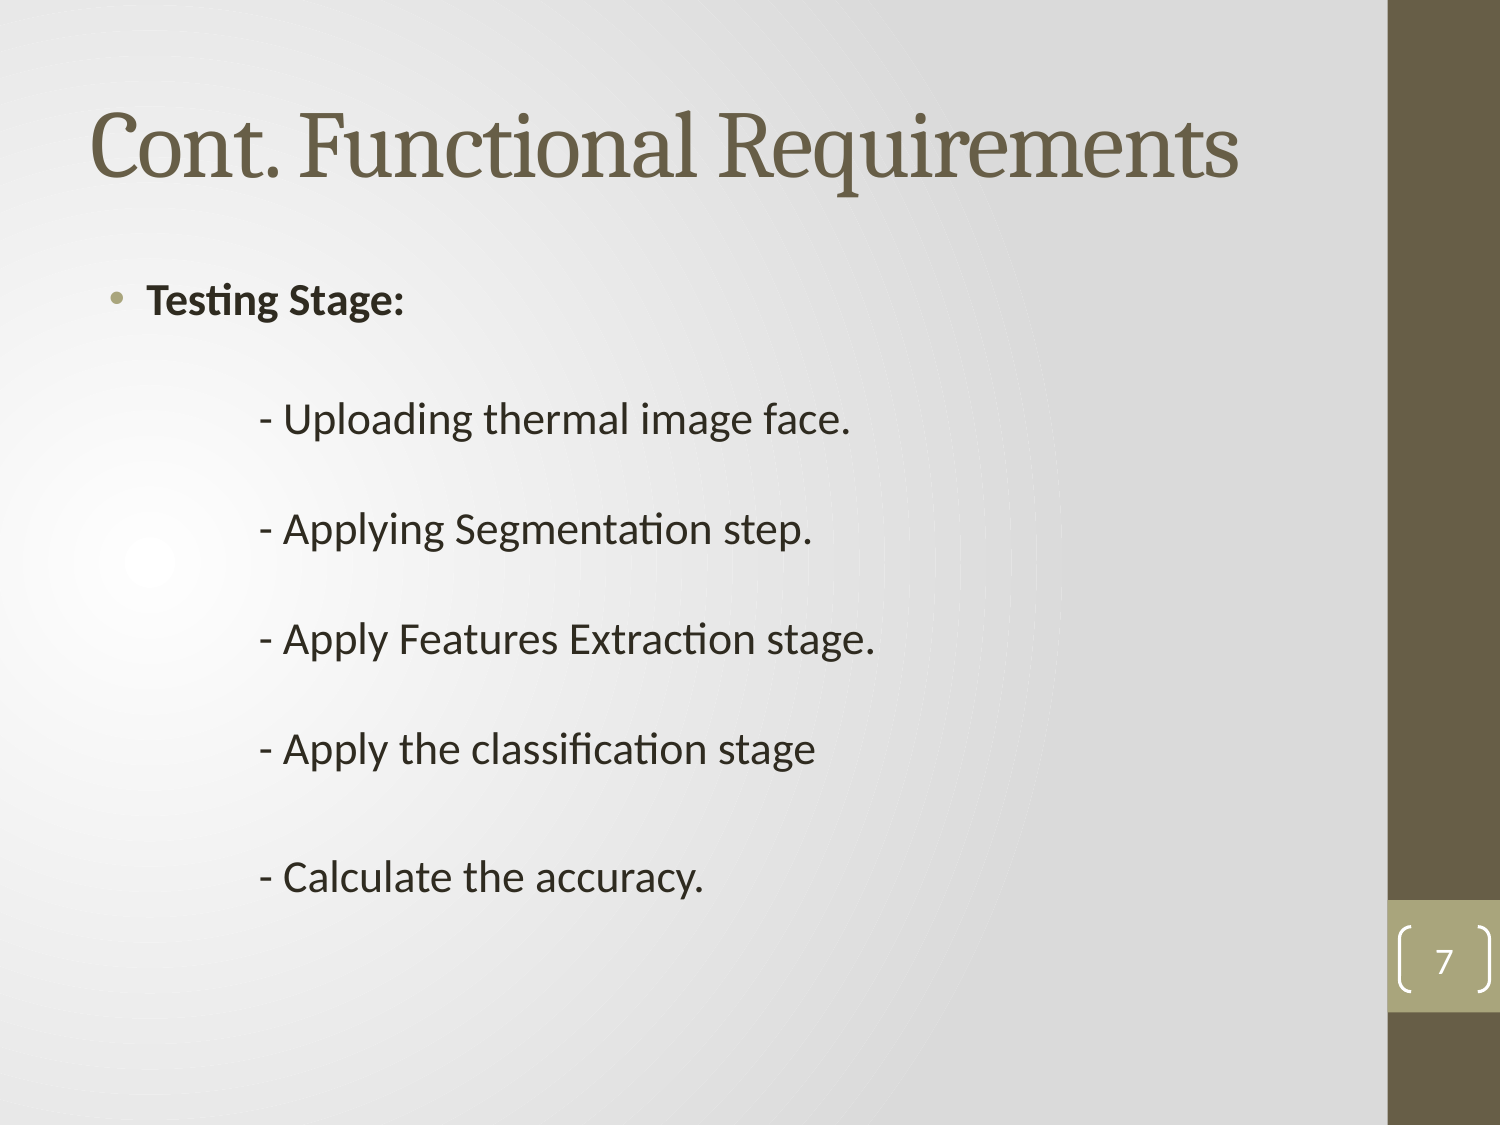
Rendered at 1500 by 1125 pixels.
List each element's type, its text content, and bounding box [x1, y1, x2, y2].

slide_number 7 [1397, 925, 1492, 994]
list Testing Stage: - Uploading thermal image face. - Applying Segmentation step. - Apply Features Extraction stage. - Apply the classification stage - Calculate the accuracy. [75, 262, 1325, 1050]
title Cont. Functional Requirements [75, 45, 1325, 233]
